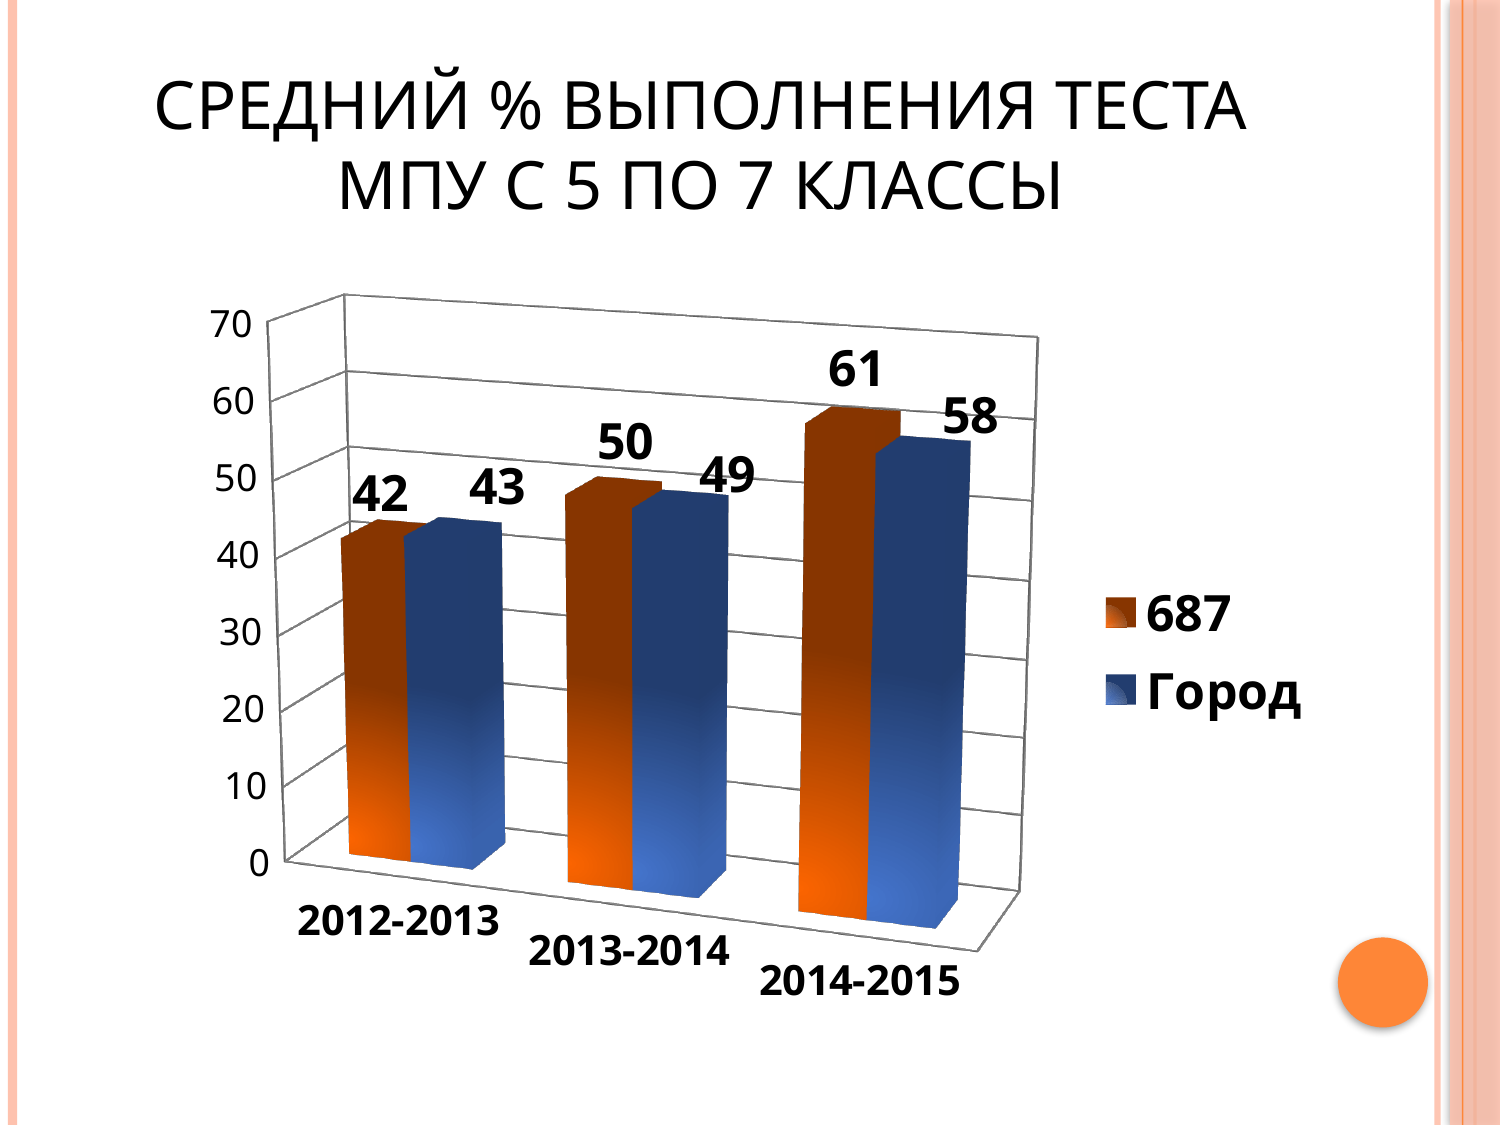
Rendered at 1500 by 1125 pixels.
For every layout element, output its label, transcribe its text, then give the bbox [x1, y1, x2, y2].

title Средний % выполнения теста МПУ с 5 по 7 классы [88, 42, 1314, 231]
chart [158, 278, 1331, 1024]
